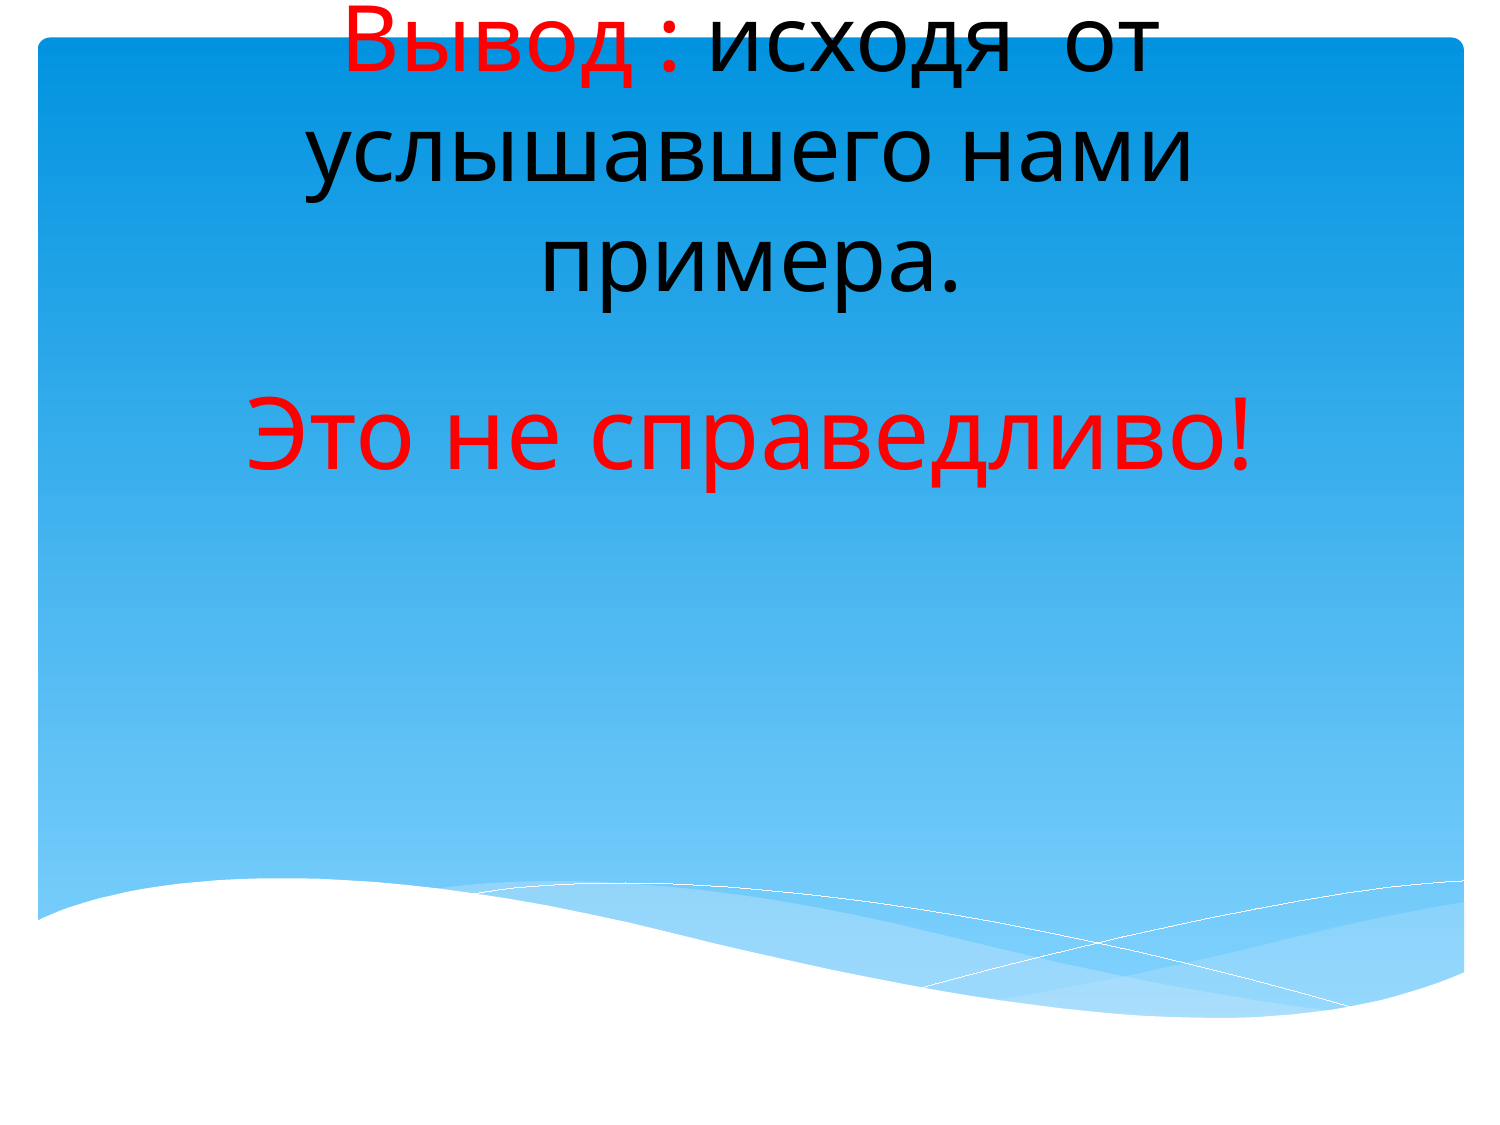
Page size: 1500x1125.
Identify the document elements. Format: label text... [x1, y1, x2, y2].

picture [530, 37, 538, 42]
picture [823, 37, 841, 42]
picture [506, 37, 517, 42]
picture [566, 37, 574, 42]
title Вывод : исходя от услышавшего нами примера. [88, 42, 1414, 318]
subtitle Это не справедливо! [88, 361, 1414, 608]
picture [349, 37, 390, 42]
